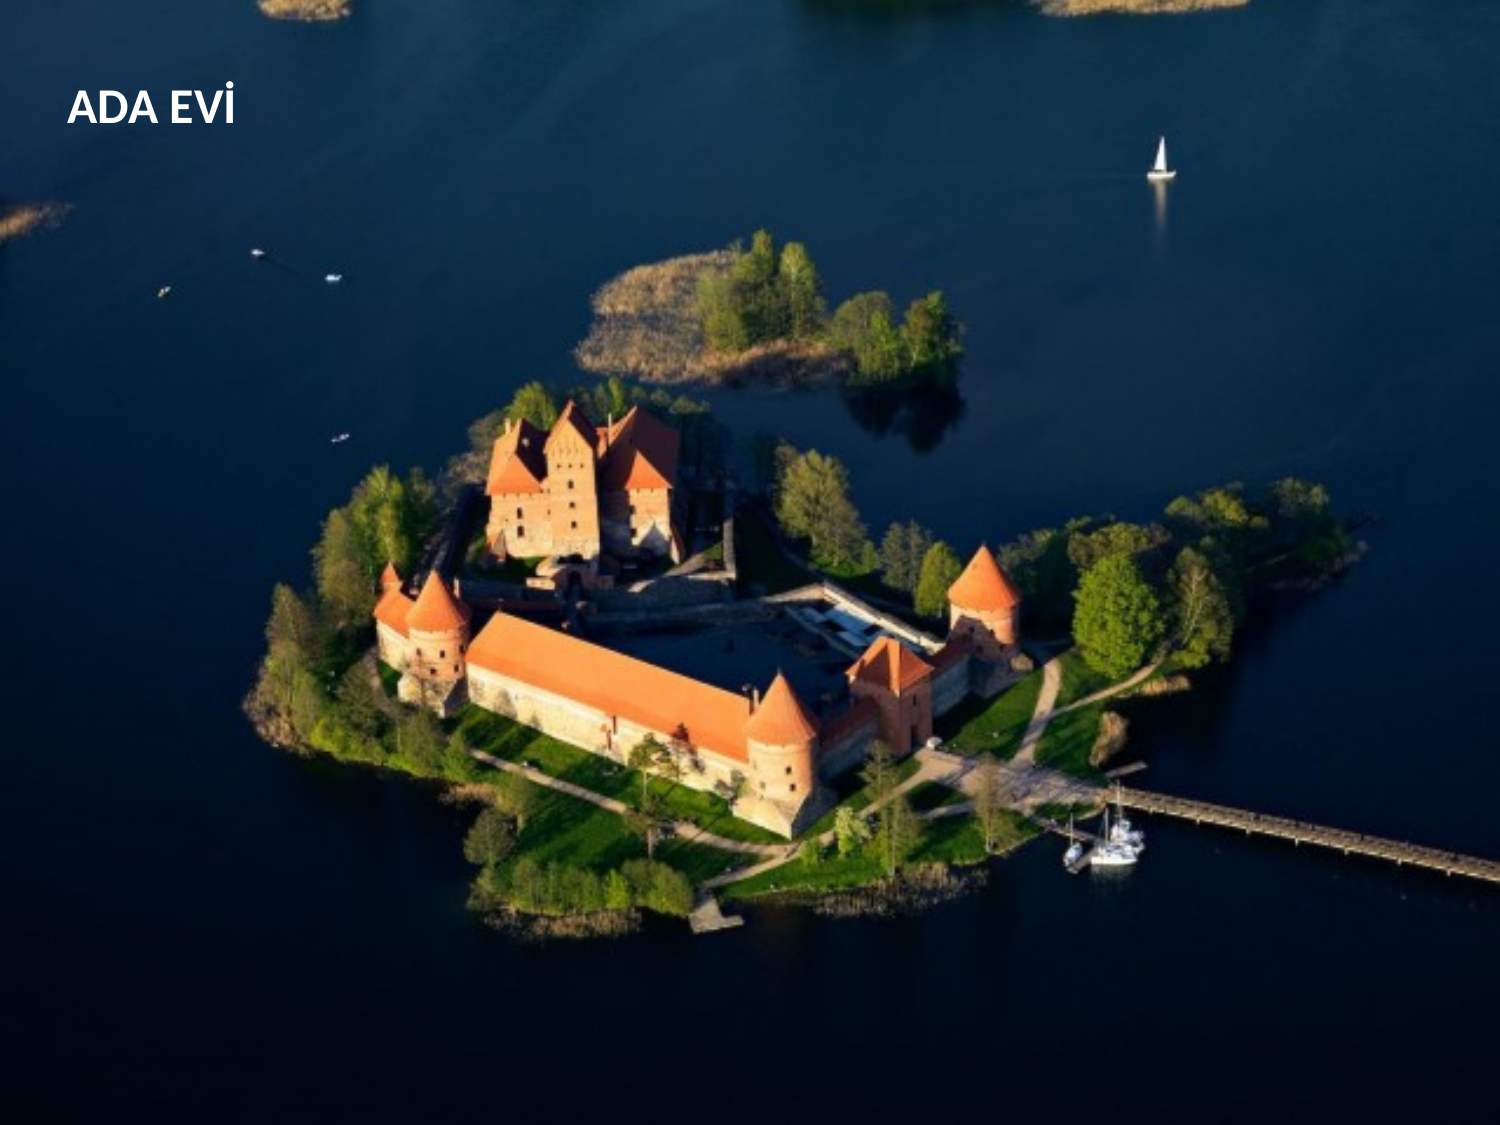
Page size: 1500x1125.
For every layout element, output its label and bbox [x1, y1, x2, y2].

list [0, 0, 1500, 1125]
